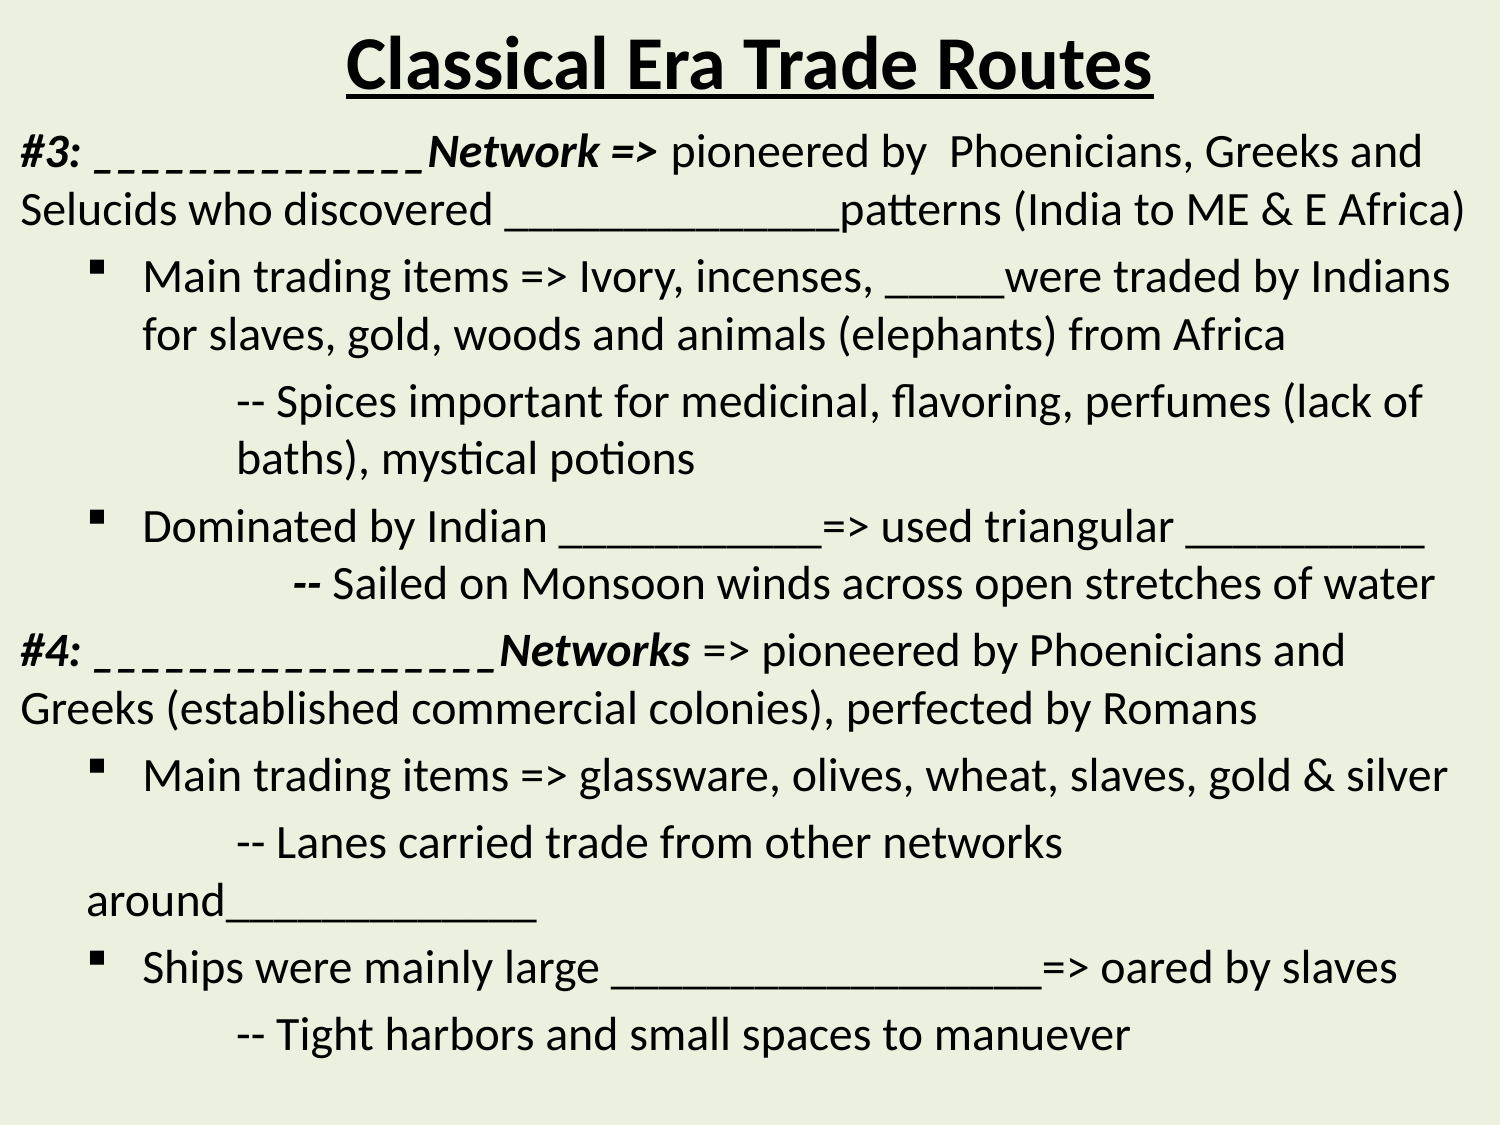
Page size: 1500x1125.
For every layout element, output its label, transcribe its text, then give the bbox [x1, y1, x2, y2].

list #3: ______________Network => pioneered by Phoenicians, Greeks and Selucids who discovered ______________patterns (India to ME & E Africa) Main trading items => Ivory, incenses, _____were traded by Indians for slaves, gold, woods and animals (elephants) from Africa -- Spices important for medicinal, flavoring, perfumes (lack of baths), mystical potions Dominated by Indian ___________=> used triangular __________ -- Sailed on Monsoon winds across open stretches of water #4: _________________Networks => pioneered by Phoenicians and Greeks (established commercial colonies), perfected by Romans Main trading items => glassware, olives, wheat, slaves, gold & silver -- Lanes carried trade from other networks around_____________ Ships were mainly large __________________=> oared by slaves -- Tight harbors and small spaces to manuever [5, 112, 1488, 1113]
title Classical Era Trade Routes [75, 5, 1425, 113]
